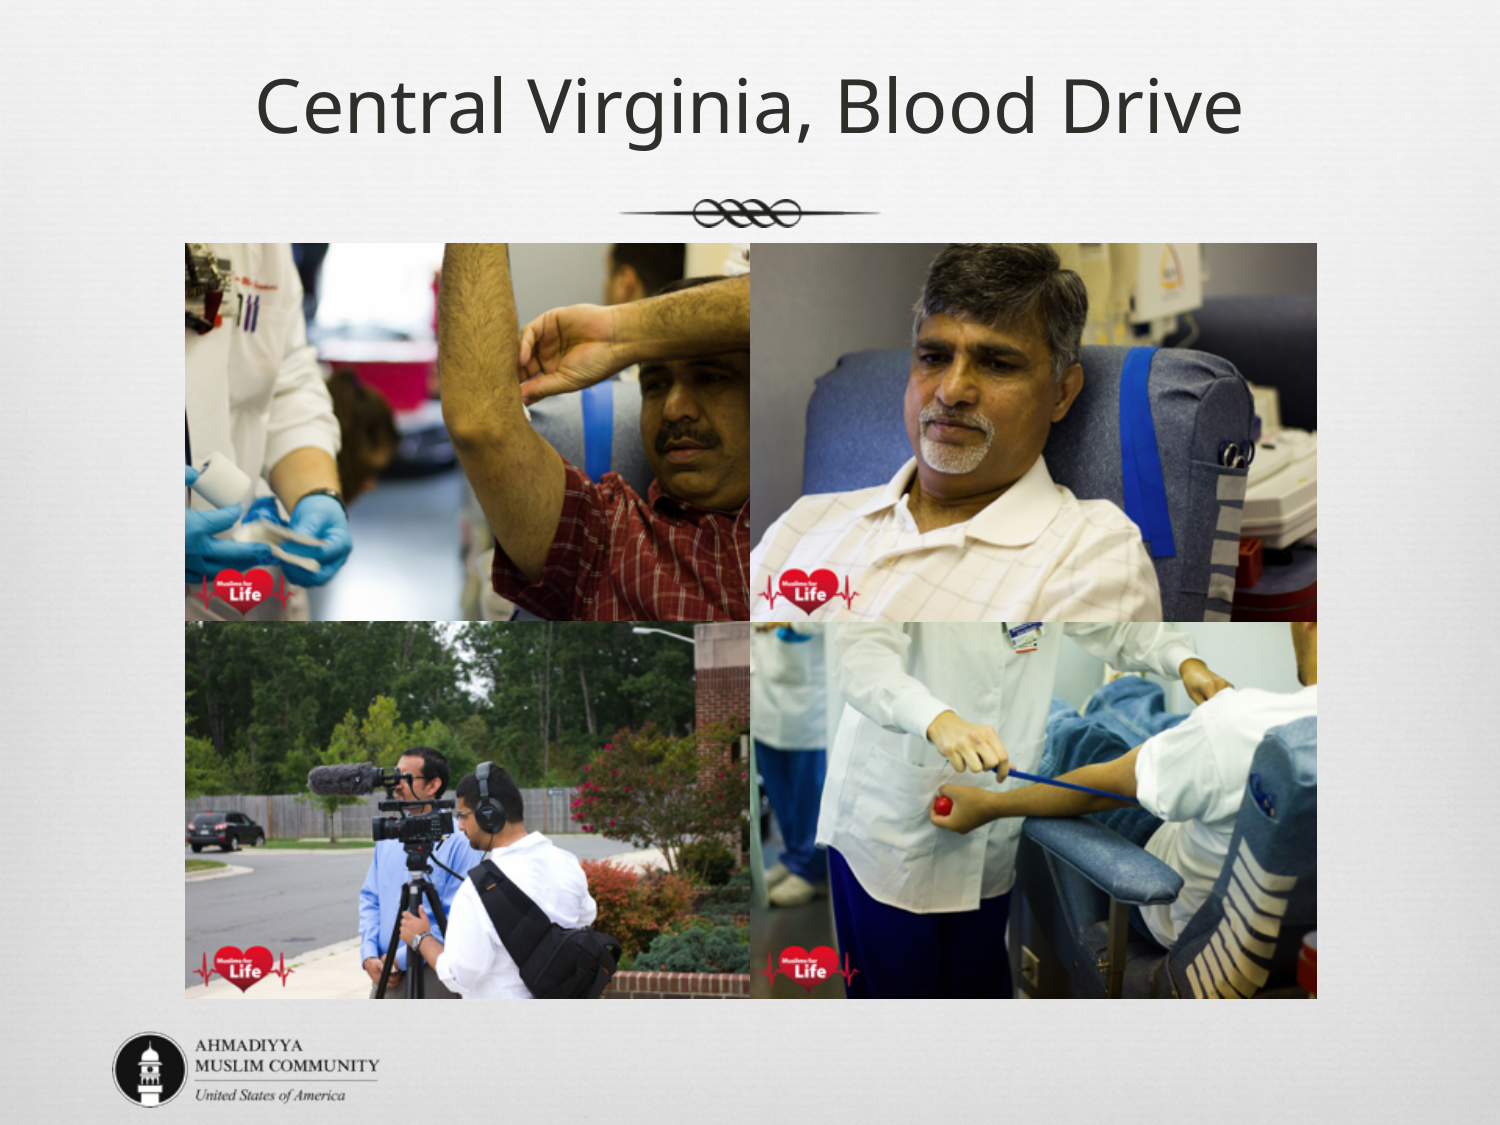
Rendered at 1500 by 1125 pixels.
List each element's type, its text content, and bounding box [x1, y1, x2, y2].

picture [615, 199, 885, 228]
picture [112, 1031, 381, 1108]
picture [184, 243, 1317, 999]
picture [205, 559, 222, 563]
title Central Virginia, Blood Drive [112, 10, 1388, 196]
